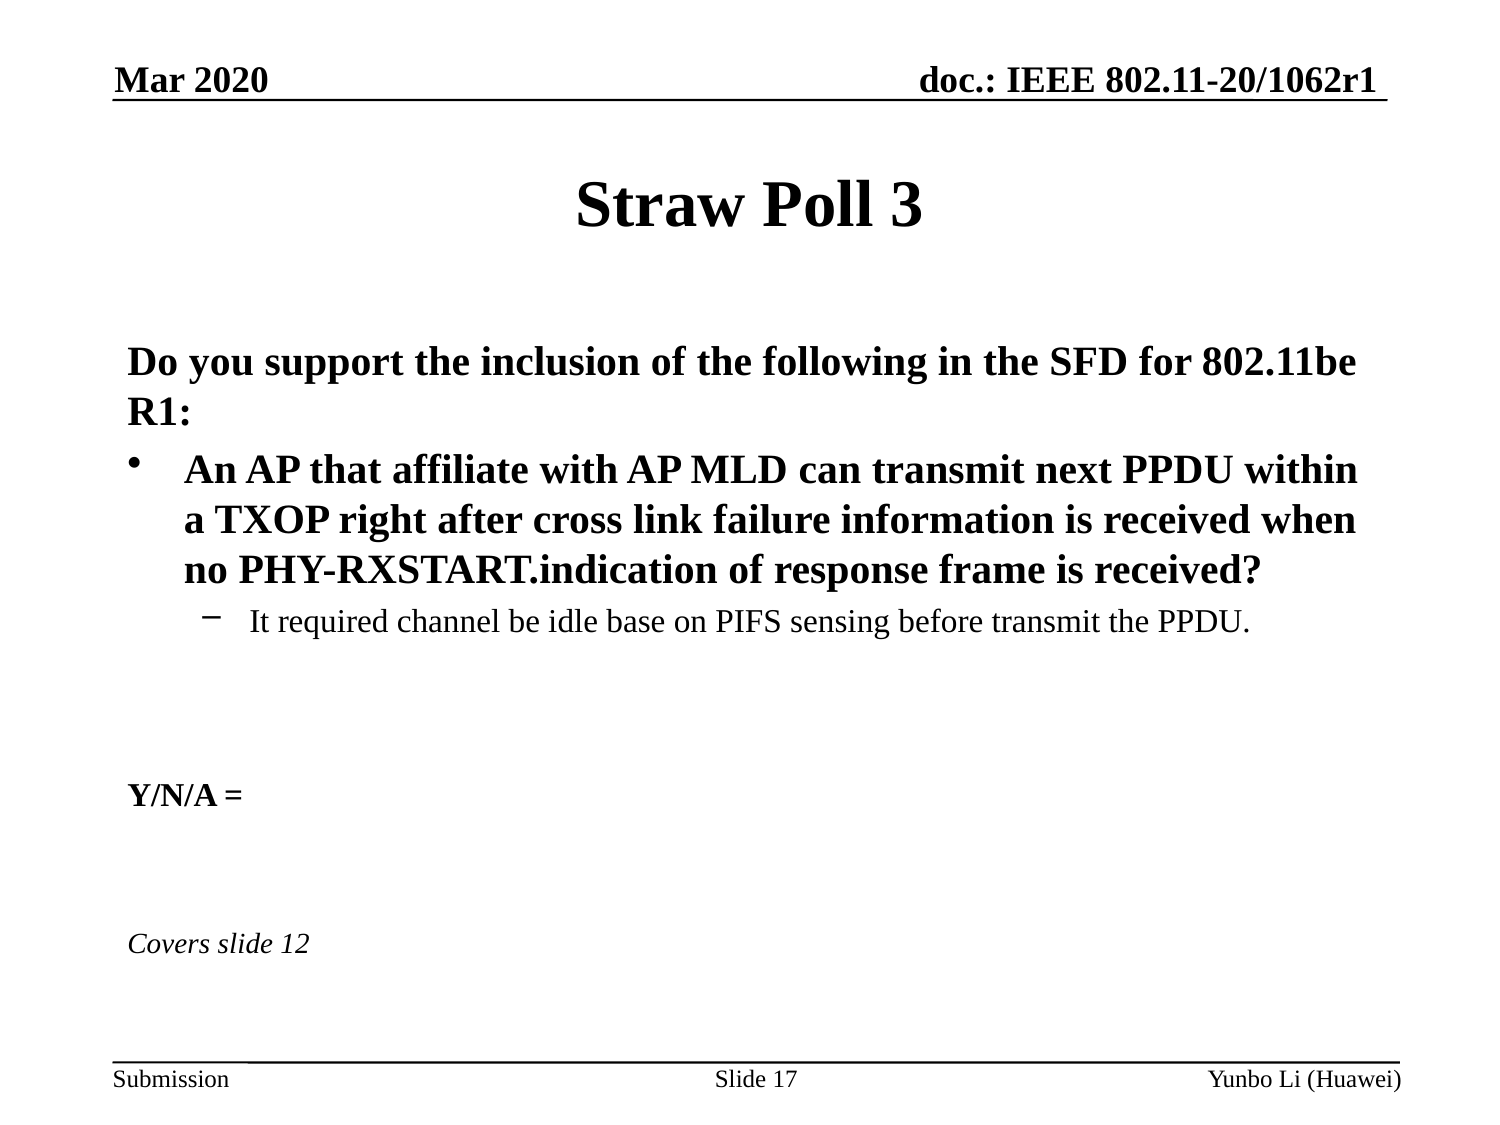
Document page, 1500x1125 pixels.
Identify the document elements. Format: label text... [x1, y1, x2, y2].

title Straw Poll 3 [112, 112, 1388, 288]
list Do you support the inclusion of the following in the SFD for 802.11be R1: An AP that affiliate with AP MLD can transmit next PPDU within a TXOP right after cross link failure information is received when no PHY-RXSTART.indication of response frame is received? It required channel be idle base on PIFS sensing before transmit the PPDU. Y/N/A = Covers slide 12 [112, 326, 1388, 1002]
footer Yunbo Li (Huawei) [1204, 1061, 1402, 1093]
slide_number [114, 54, 271, 101]
slide_number Slide 17 [712, 1061, 800, 1093]
